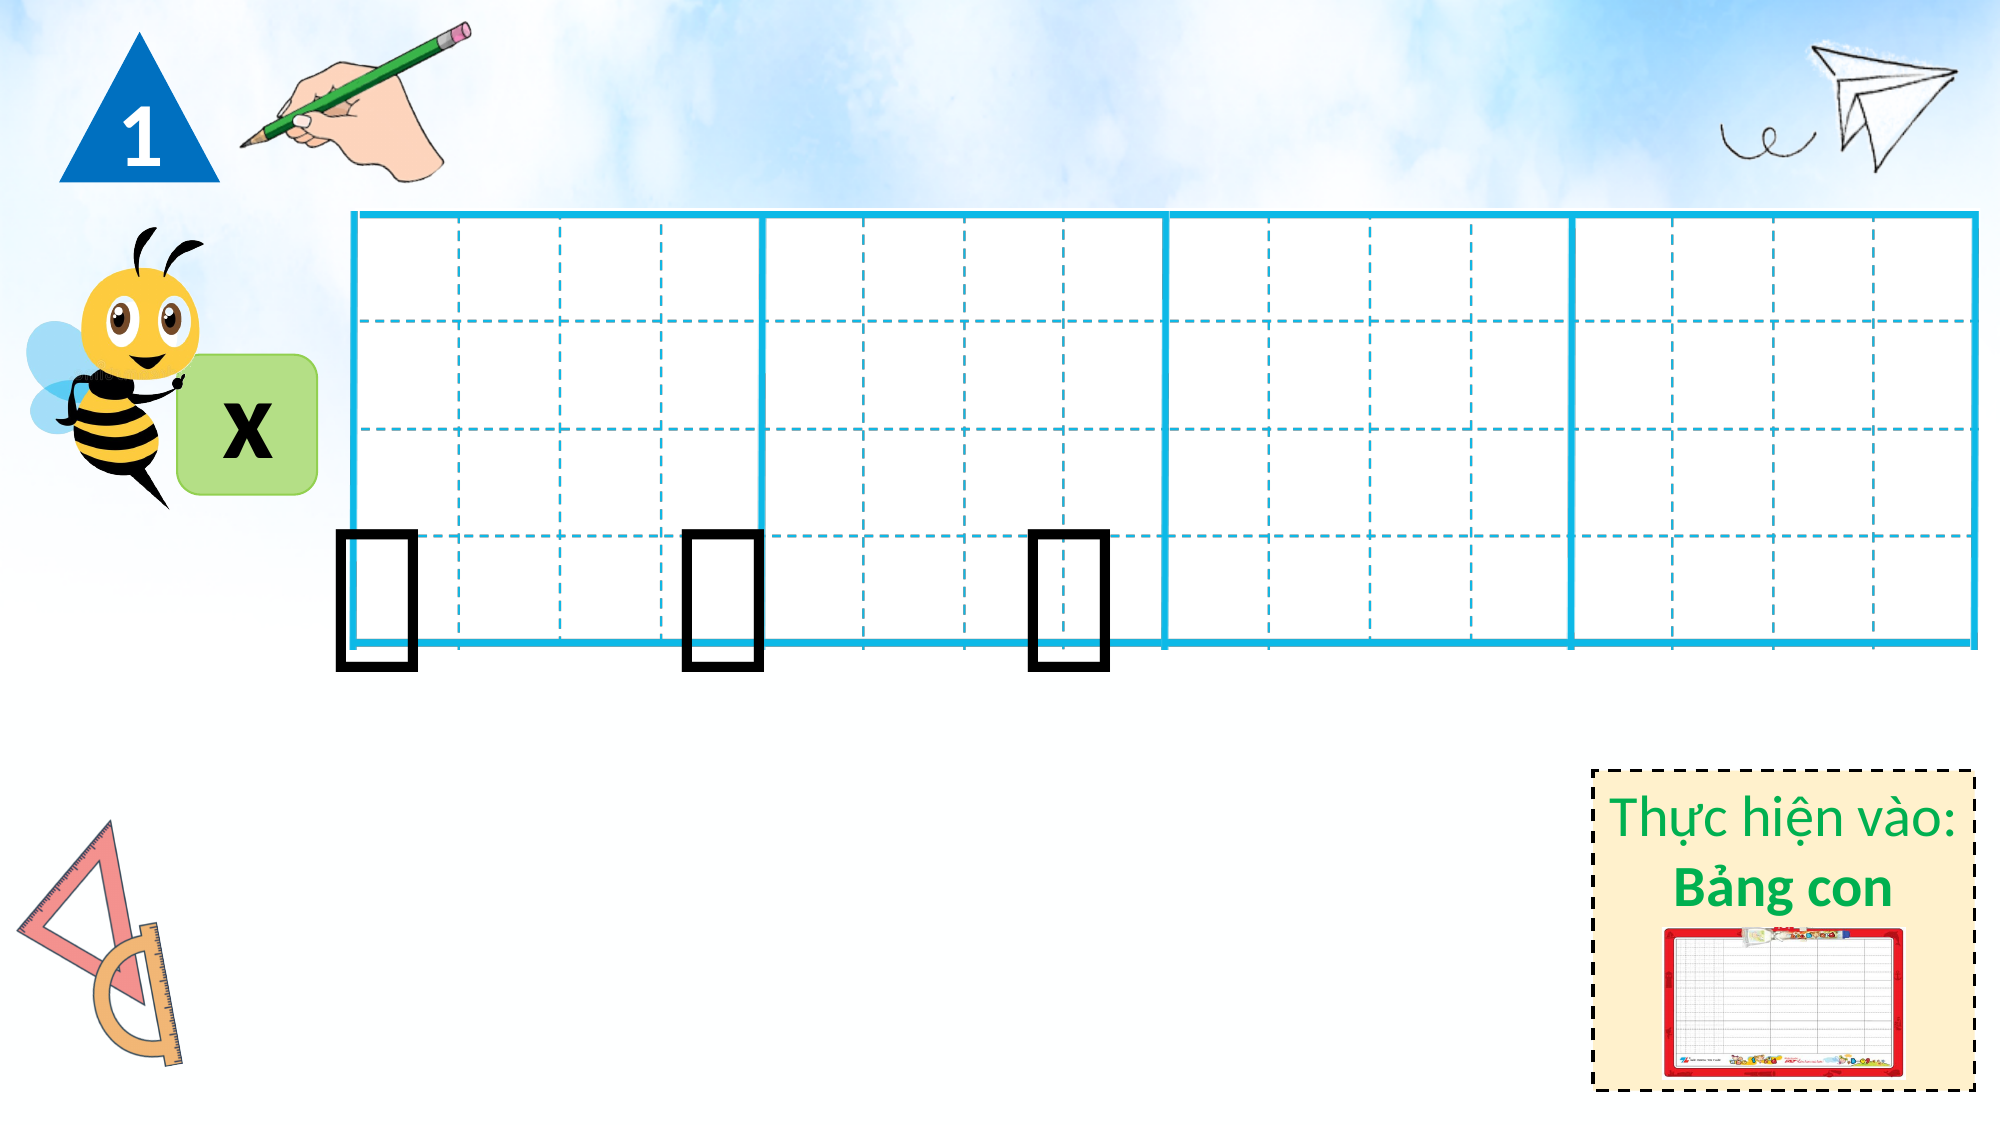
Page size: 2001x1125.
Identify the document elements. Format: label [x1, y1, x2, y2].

picture [0, 0, 2000, 1125]
text_box [7, 208, 320, 529]
text_box [349, 208, 1981, 650]
text_box [1592, 770, 1975, 1091]
text_box [59, 31, 221, 194]
